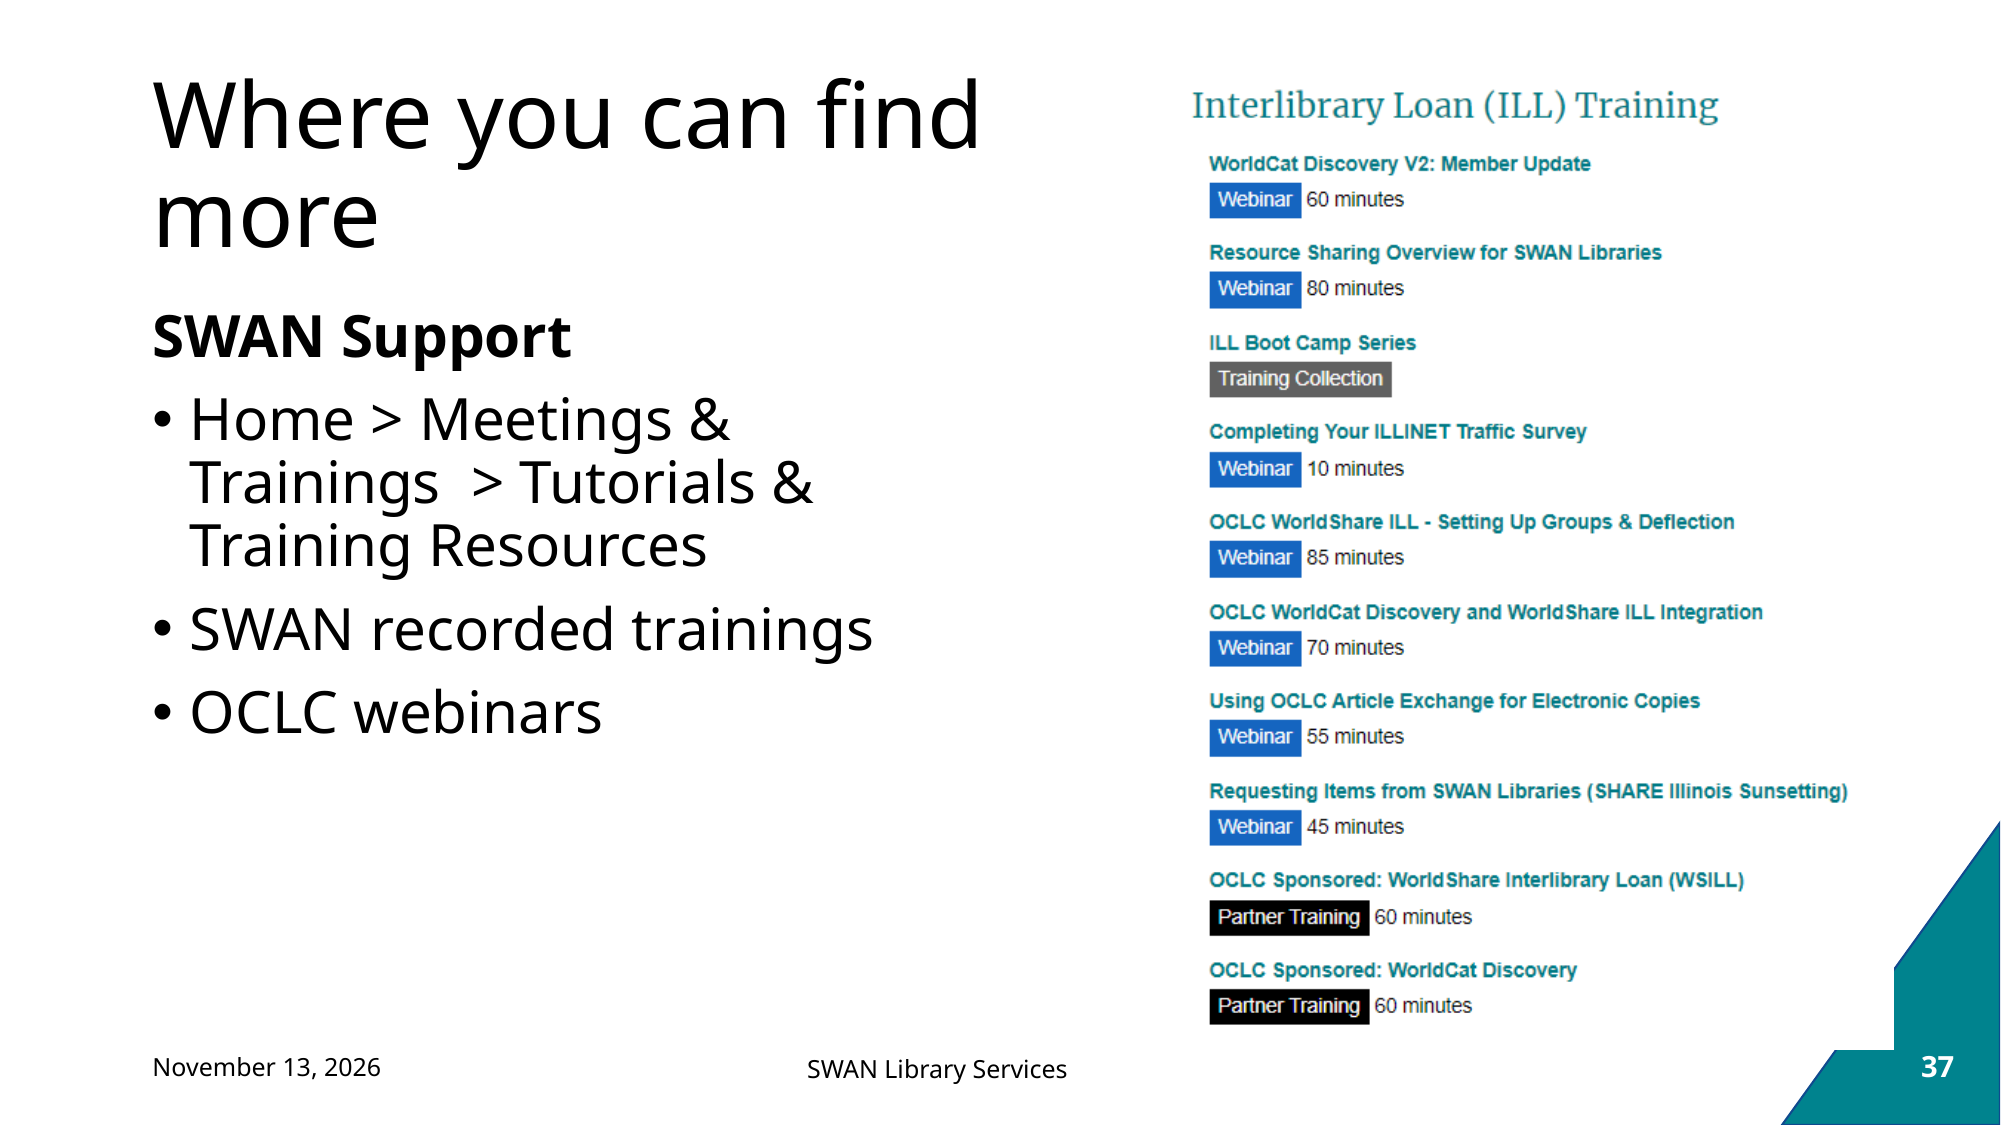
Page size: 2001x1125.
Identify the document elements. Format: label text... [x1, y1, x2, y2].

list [1173, 75, 1894, 1050]
title Where you can find more [137, 59, 1159, 278]
list SWAN Support Home > Meetings & Trainings > Tutorials & Training Resources SWAN recorded trainings OCLC webinars [137, 299, 988, 1014]
footer SWAN Library Services [600, 1038, 1275, 1099]
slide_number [137, 1038, 588, 1099]
slide_number 37 [1894, 1038, 1982, 1099]
